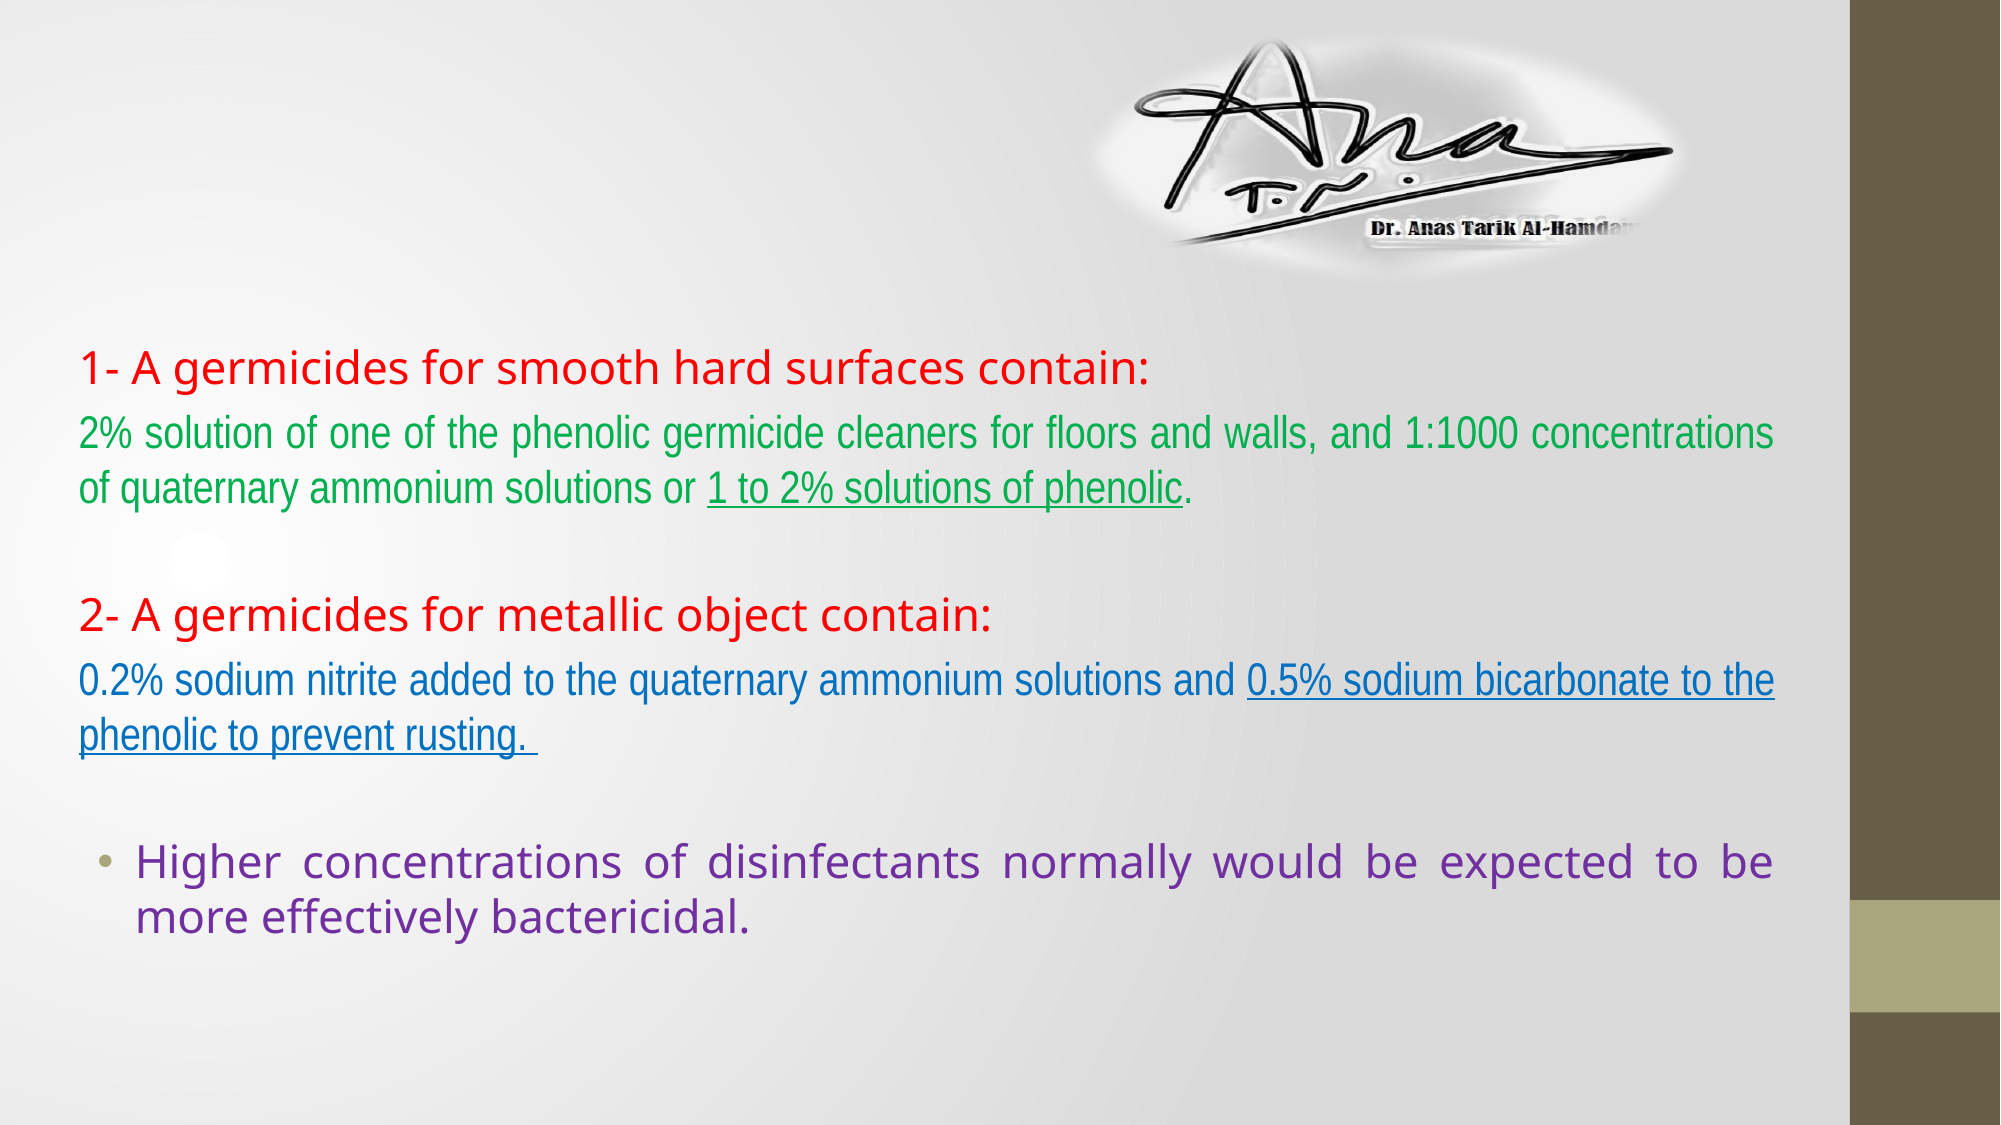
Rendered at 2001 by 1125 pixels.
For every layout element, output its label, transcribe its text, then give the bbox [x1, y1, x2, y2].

list 1- A germicides for smooth hard surfaces contain: 2% solution of one of the phenolic germicide cleaners for floors and walls, and 1:1000 concentrations of quaternary ammonium solutions or 1 to 2% solutions of phenolic. 2- A germicides for metallic object contain: 0.2% sodium nitrite added to the quaternary ammonium solutions and 0.5% sodium bicarbonate to the phenolic to prevent rusting. Higher concentrations of disinfectants normally would be expected to be more effectively bactericidal. [63, 331, 1791, 1083]
picture [1074, 24, 1701, 288]
